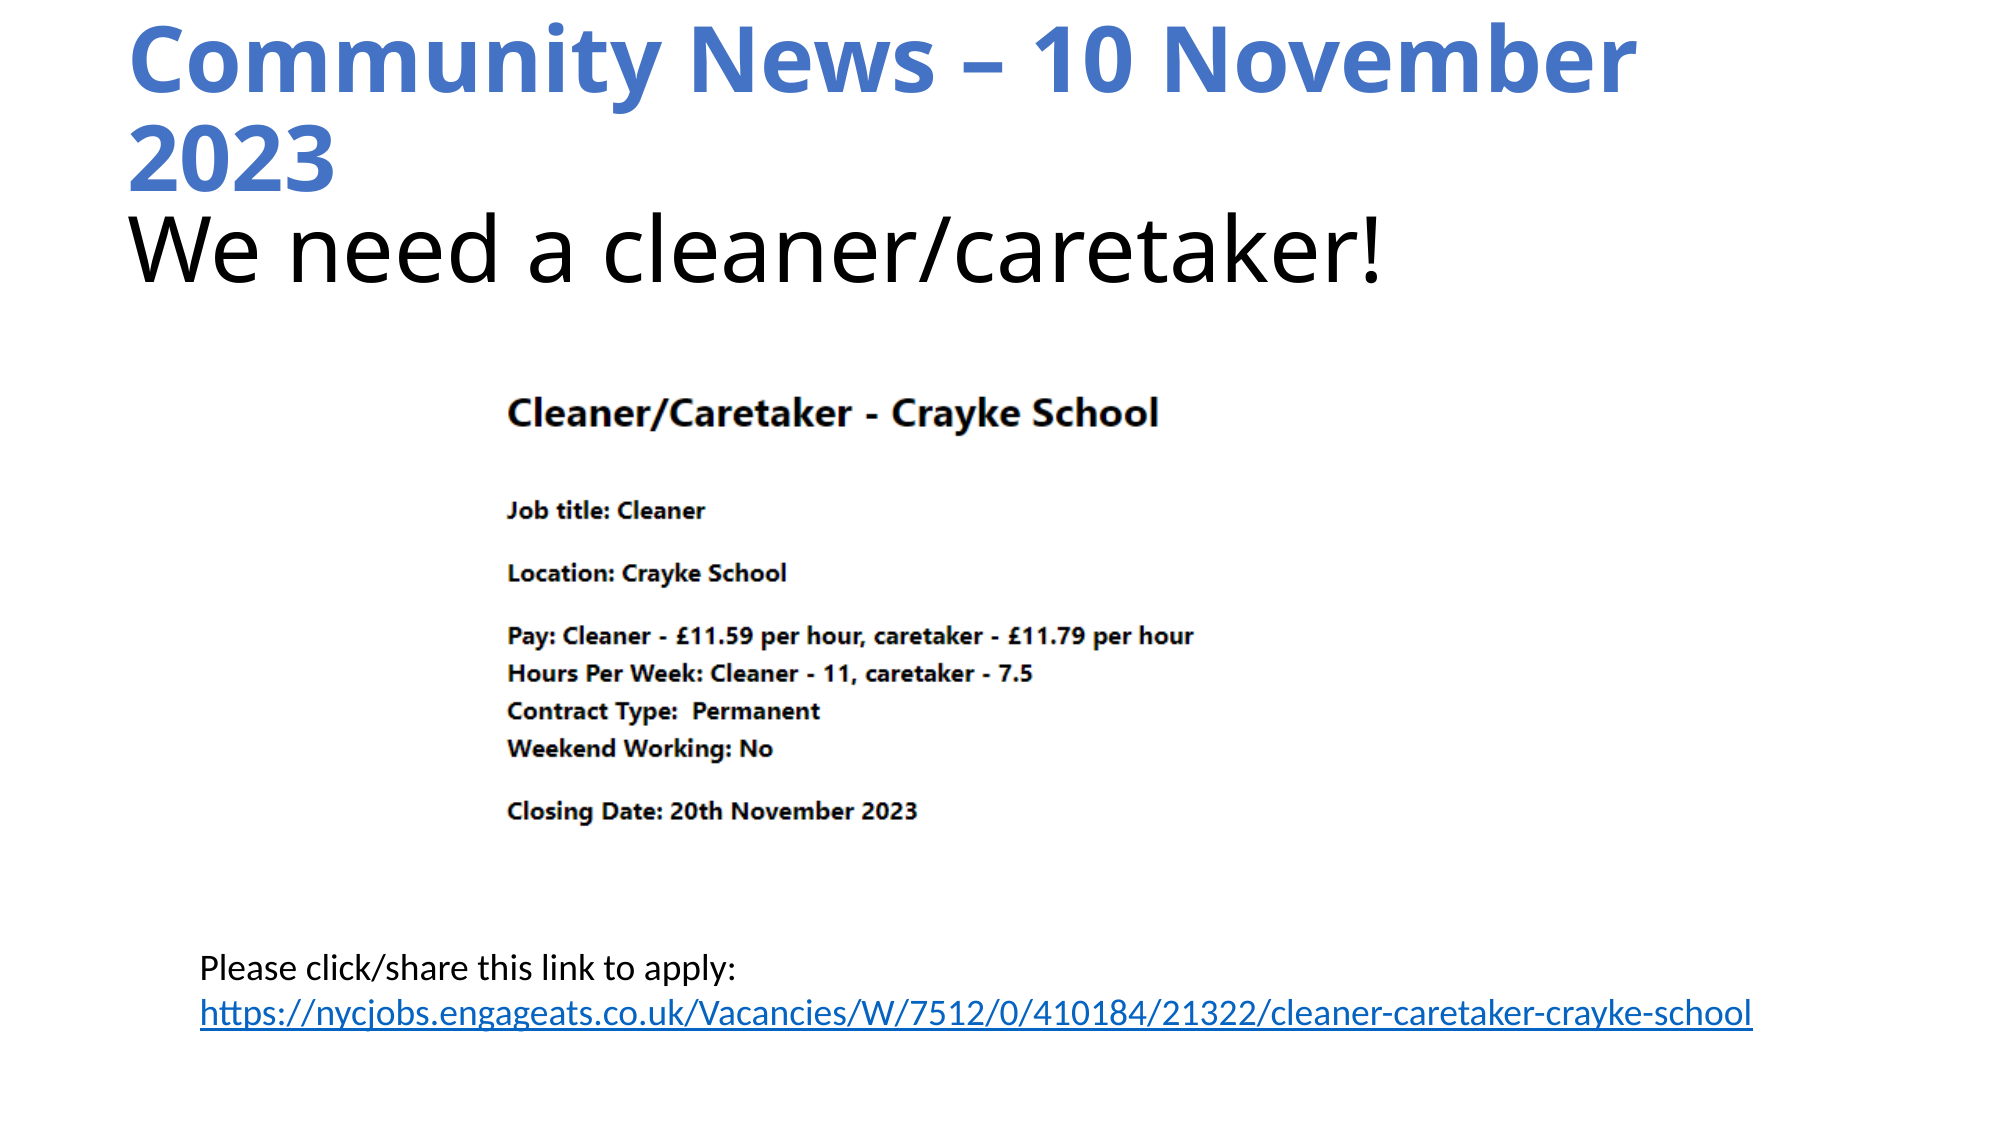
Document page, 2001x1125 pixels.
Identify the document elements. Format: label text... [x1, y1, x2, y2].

picture [465, 372, 1457, 870]
title We need a cleaner/caretaker! [112, 144, 1838, 362]
text_box Community News – 10 November 2023 [112, 3, 1837, 221]
text_box Please click/share this link to apply: https://nycjobs.engageats.co.uk/Vacancies/W/7512/0/410184/21322/cleaner-caretaker-crayke-school [184, 936, 1863, 1041]
